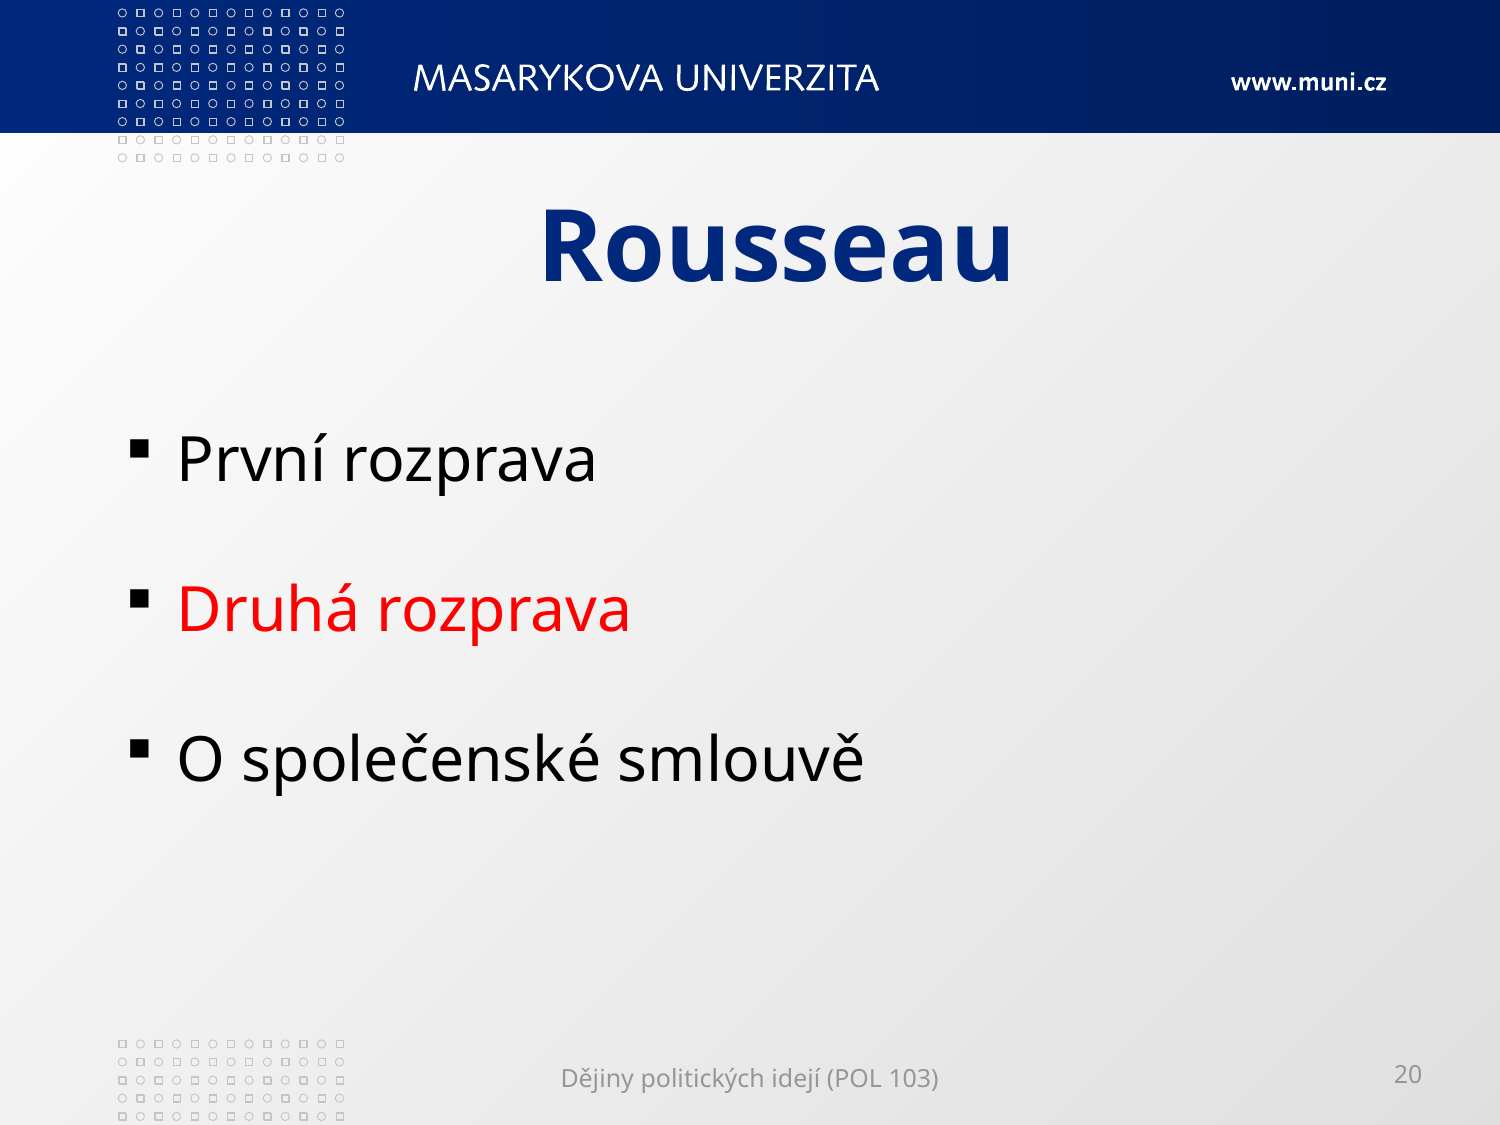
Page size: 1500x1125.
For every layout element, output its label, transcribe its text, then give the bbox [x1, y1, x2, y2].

title Rousseau [131, 138, 1423, 310]
footer Dějiny politických idejí (POL 103) [419, 1024, 1081, 1101]
slide_number 20 [1124, 1024, 1438, 1101]
text_box První rozprava Druhá rozprava O společenské smlouvě [110, 411, 1400, 802]
